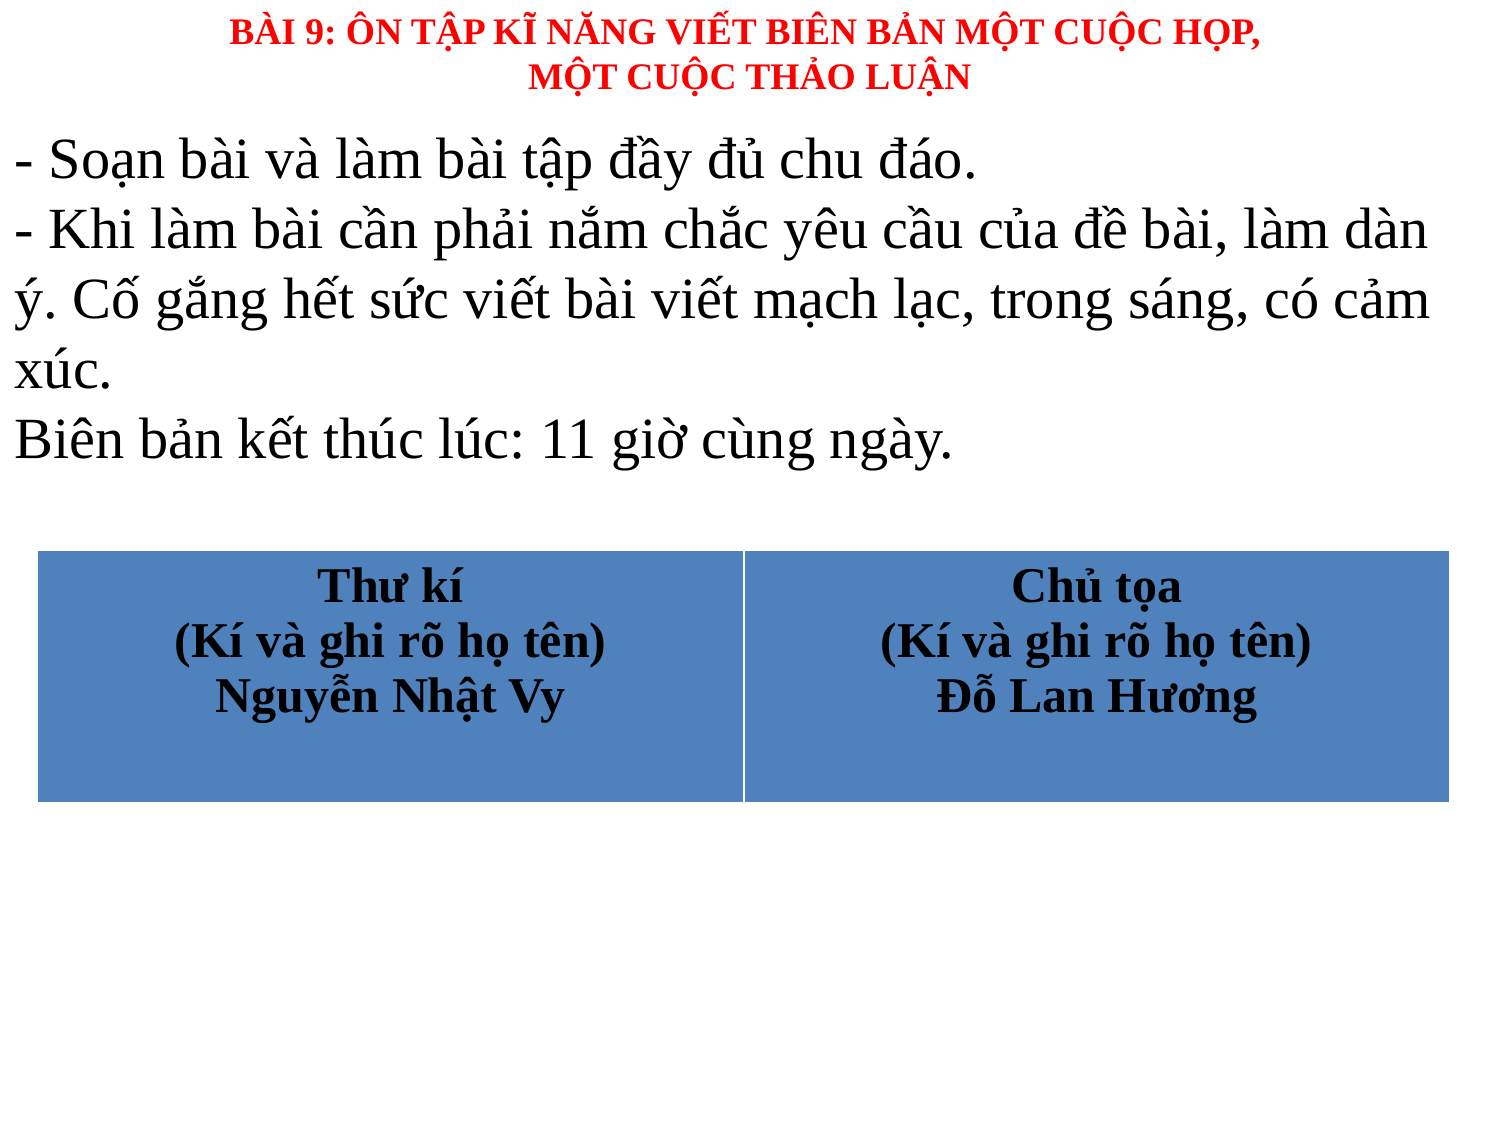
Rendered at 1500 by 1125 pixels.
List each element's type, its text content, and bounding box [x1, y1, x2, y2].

text_box - Soạn bài và làm bài tập đầy đủ chu đáo. - Khi làm bài cần phải nắm chắc yêu cầu của đề bài, làm dàn ý. Cố gắng hết sức viết bài viết mạch lạc, trong sáng, có cảm xúc. Biên bản kết thúc lúc: 11 giờ cùng ngày. [0, 112, 1500, 758]
text_box BÀI 9: ÔN TẬP KĨ NĂNG VIẾT BIÊN BẢN MỘT CUỘC HỌP, MỘT CUỘC THẢO LUẬN [0, 0, 1500, 112]
table_header Chủ tọa (Kí và ghi rõ họ tên) Đỗ Lan Hương [745, 551, 1449, 802]
table_header Thư kí (Kí và ghi rõ họ tên) Nguyễn Nhật Vy [38, 551, 743, 802]
